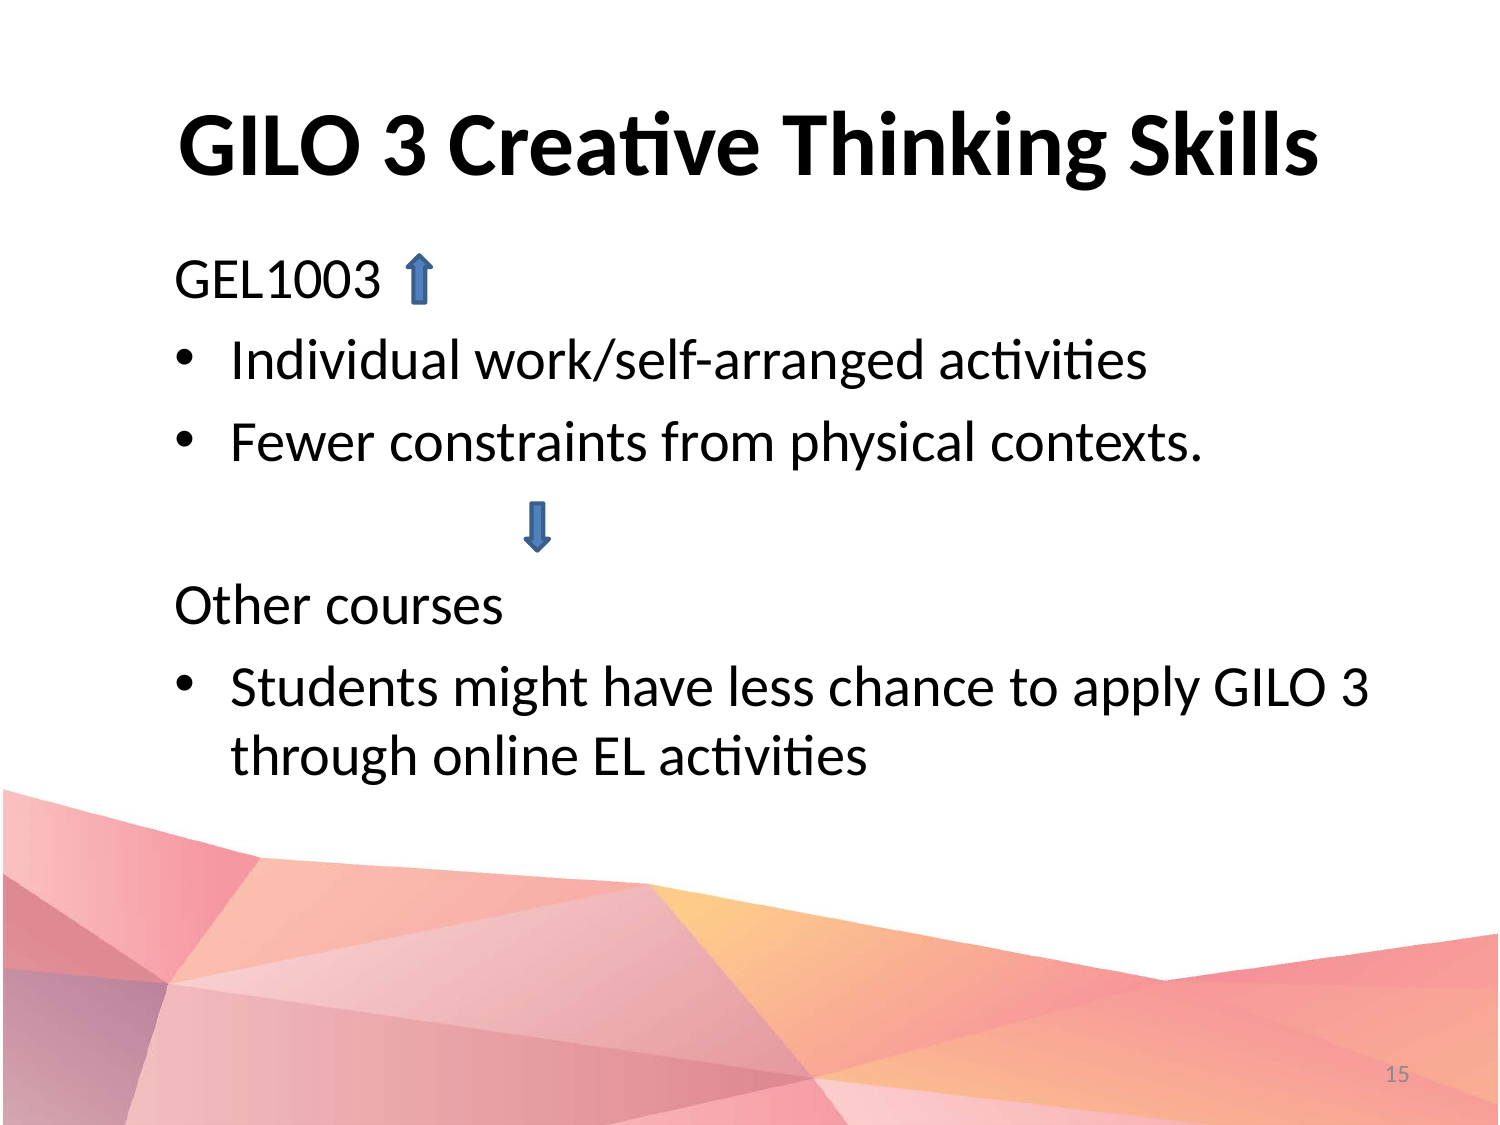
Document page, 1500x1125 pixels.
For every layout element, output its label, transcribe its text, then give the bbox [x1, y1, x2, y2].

picture [0, 0, 1500, 1125]
text_box [405, 253, 434, 305]
title GILO 3 Creative Thinking Skills [75, 45, 1425, 233]
list GEL1003 Individual work/self-arranged activities Fewer constraints from physical contexts. Other courses Students might have less chance to apply GILO 3 through online EL activities [159, 232, 1390, 975]
slide_number 15 [1074, 1042, 1425, 1103]
text_box [523, 501, 552, 553]
